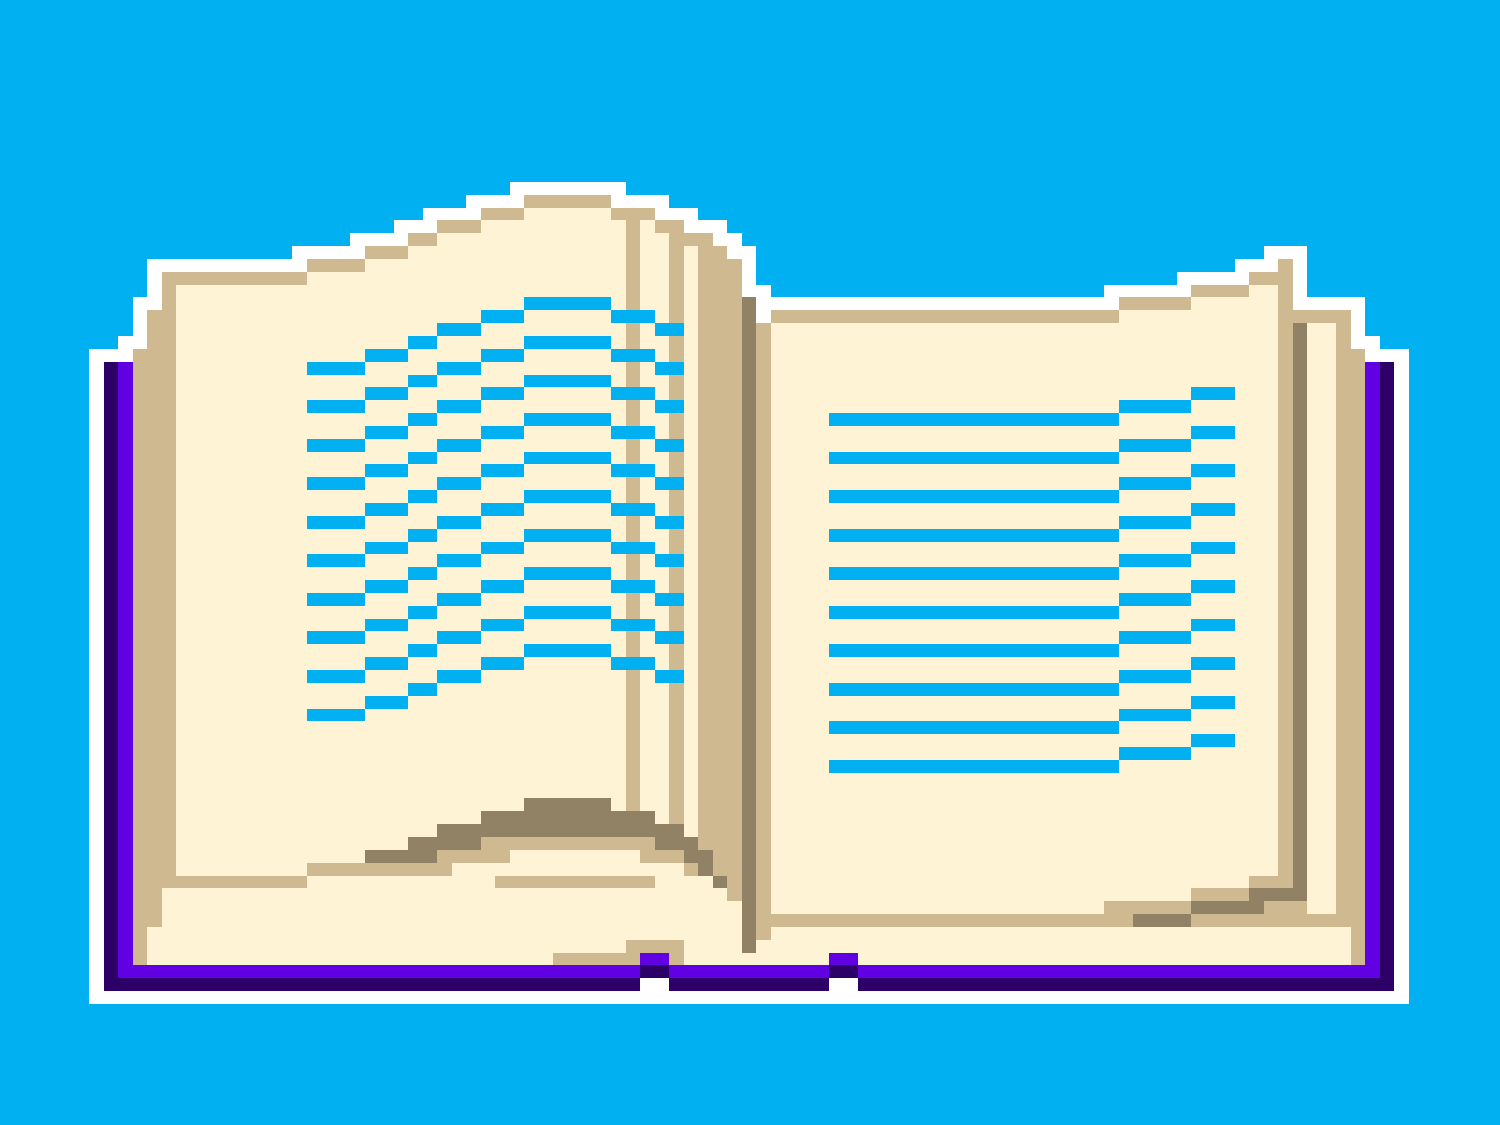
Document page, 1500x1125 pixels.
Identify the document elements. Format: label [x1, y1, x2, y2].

picture [90, 183, 1408, 1003]
